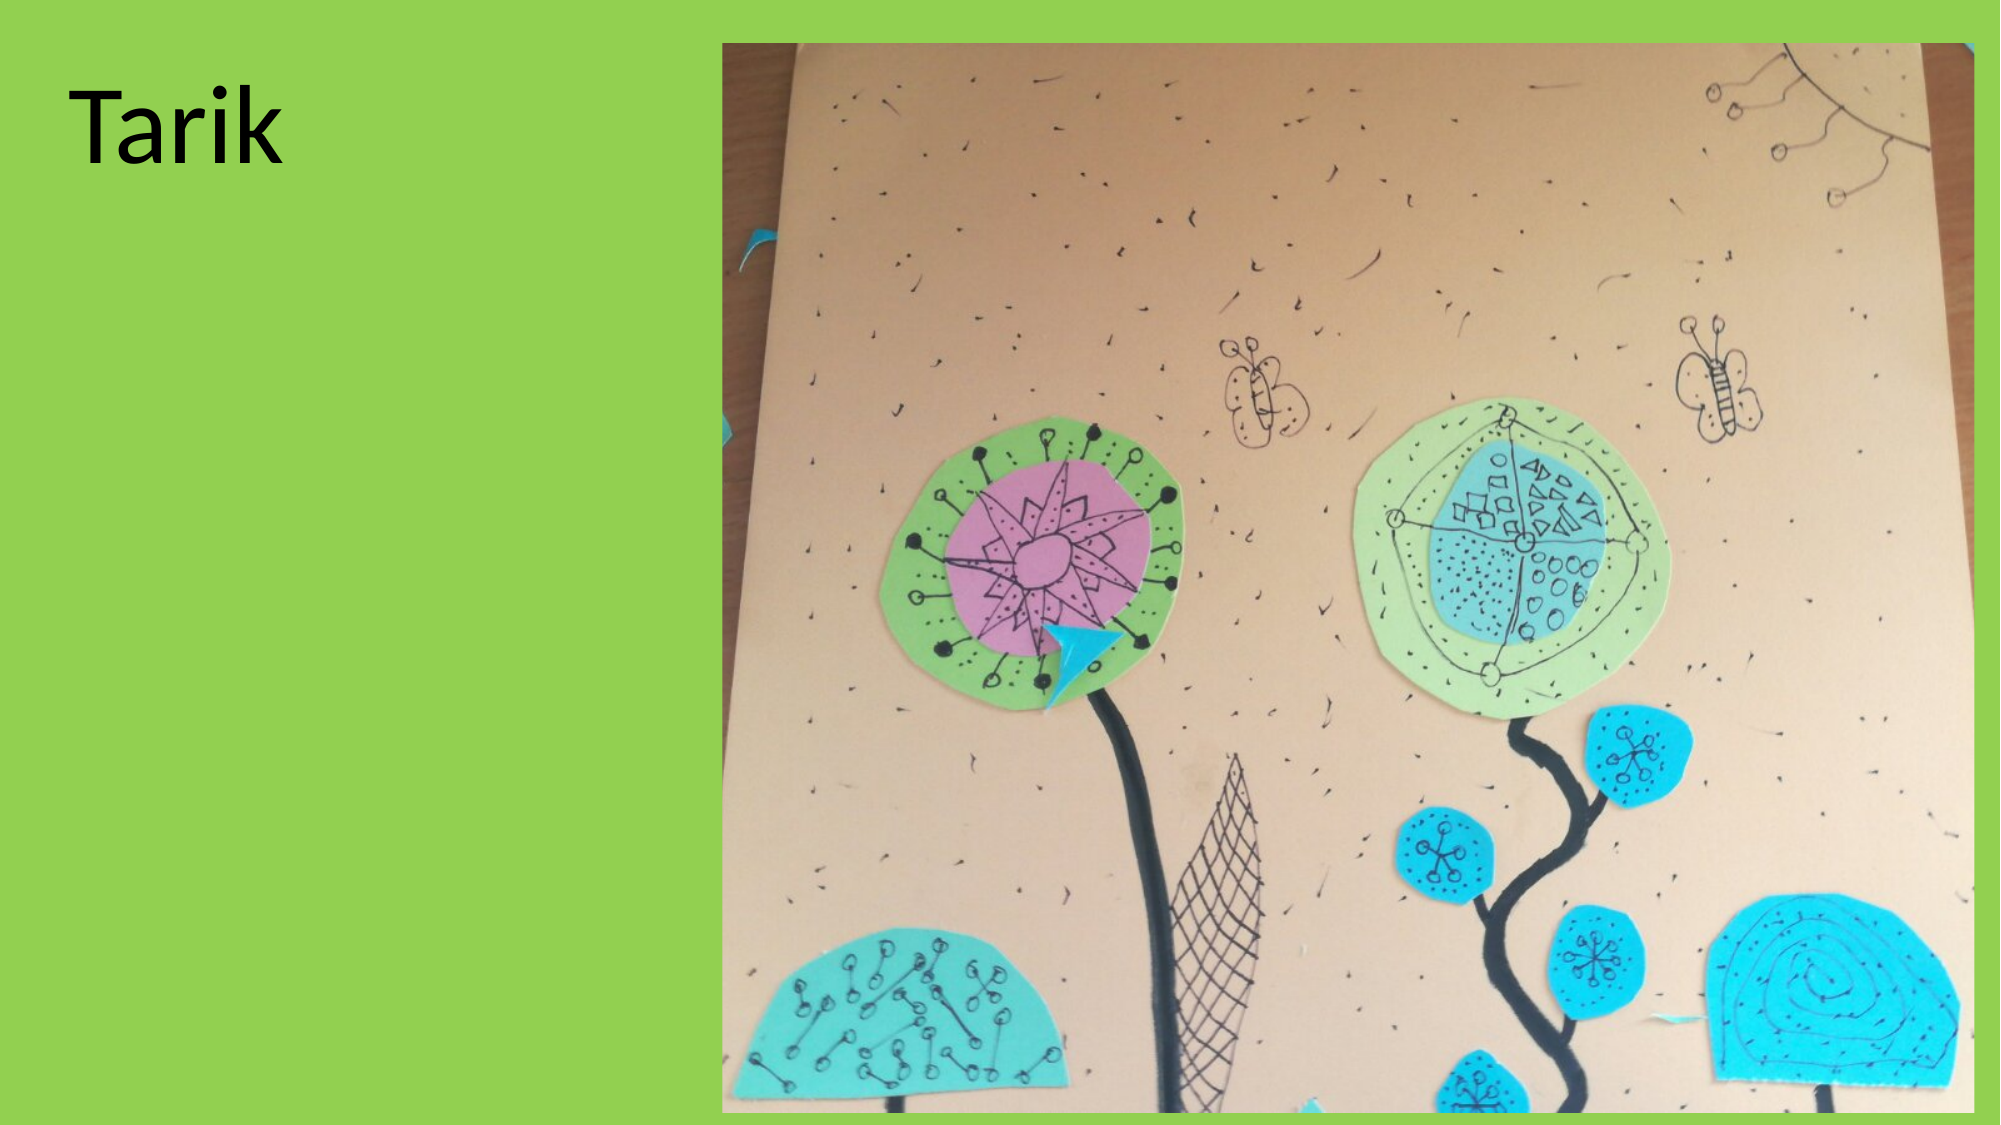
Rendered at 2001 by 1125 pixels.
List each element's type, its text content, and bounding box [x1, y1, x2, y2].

picture [722, 43, 1975, 1113]
text_box Tarik [53, 43, 301, 194]
